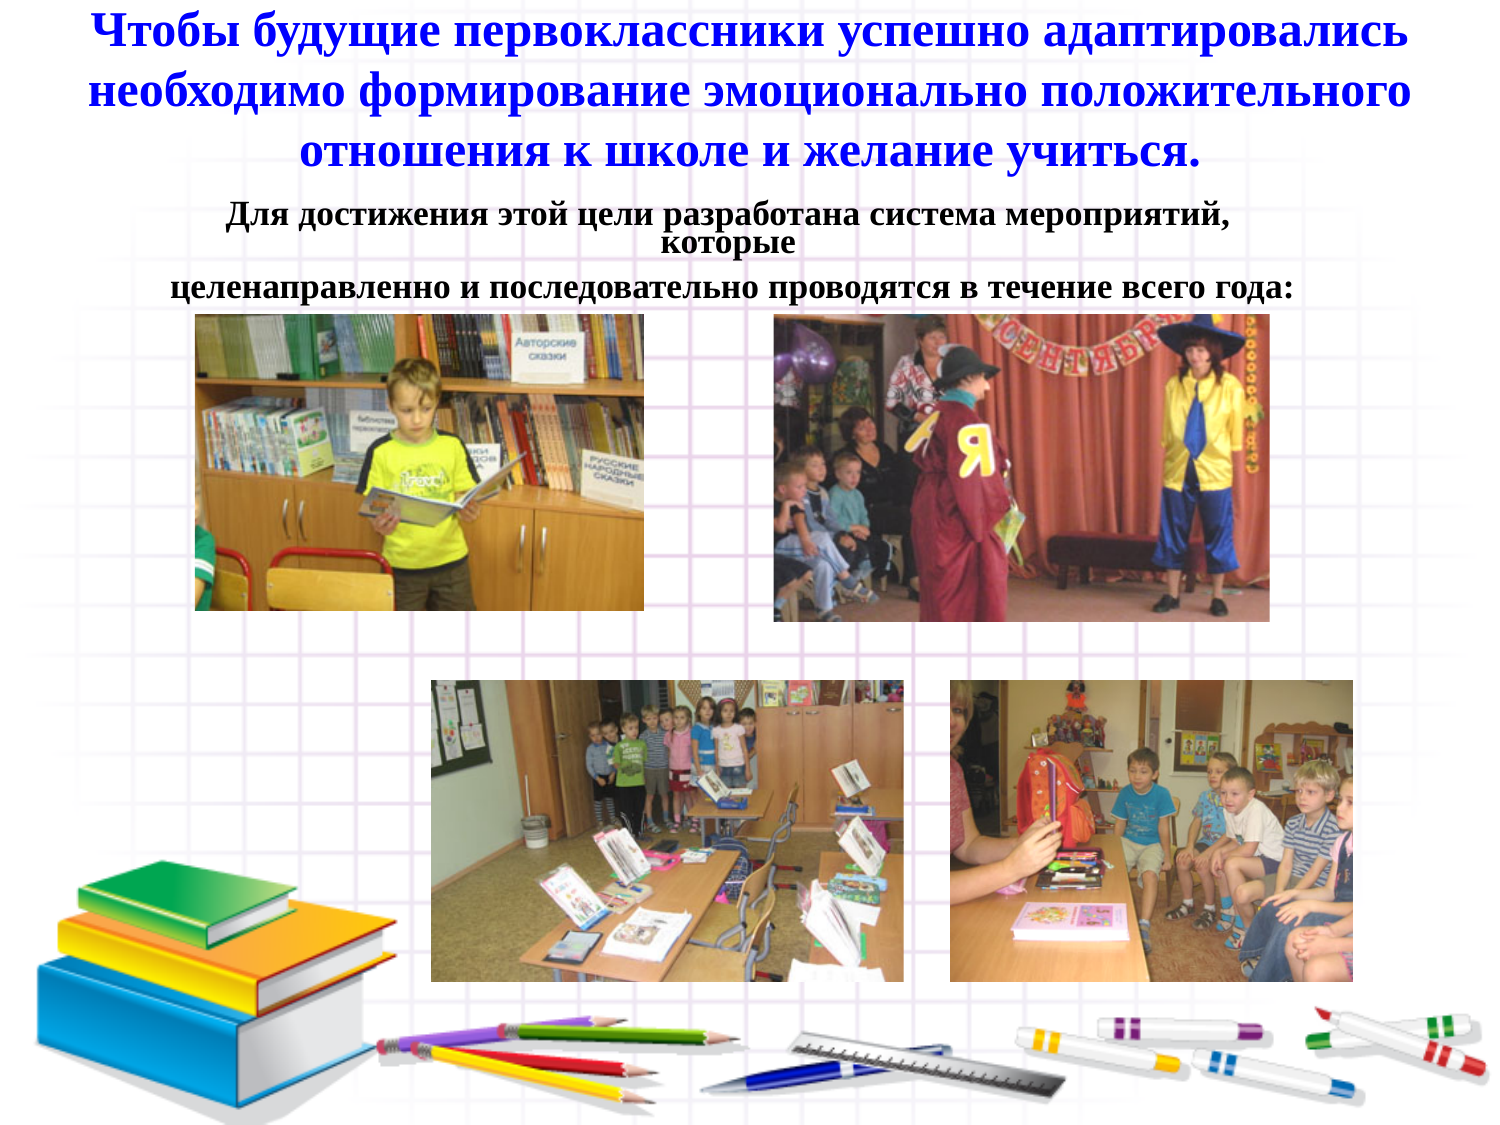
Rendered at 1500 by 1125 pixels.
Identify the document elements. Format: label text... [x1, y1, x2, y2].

picture [0, 173, 1500, 1125]
text_box Для достижения этой цели разработана система мероприятий, которые целенаправленно и последовательно проводятся в течение всего года: [139, 196, 1317, 312]
title Чтобы будущие первоклассники успешно адаптировались необходимо формирование эмоционально положительного отношения к школе и желание учиться. [0, 0, 1500, 173]
